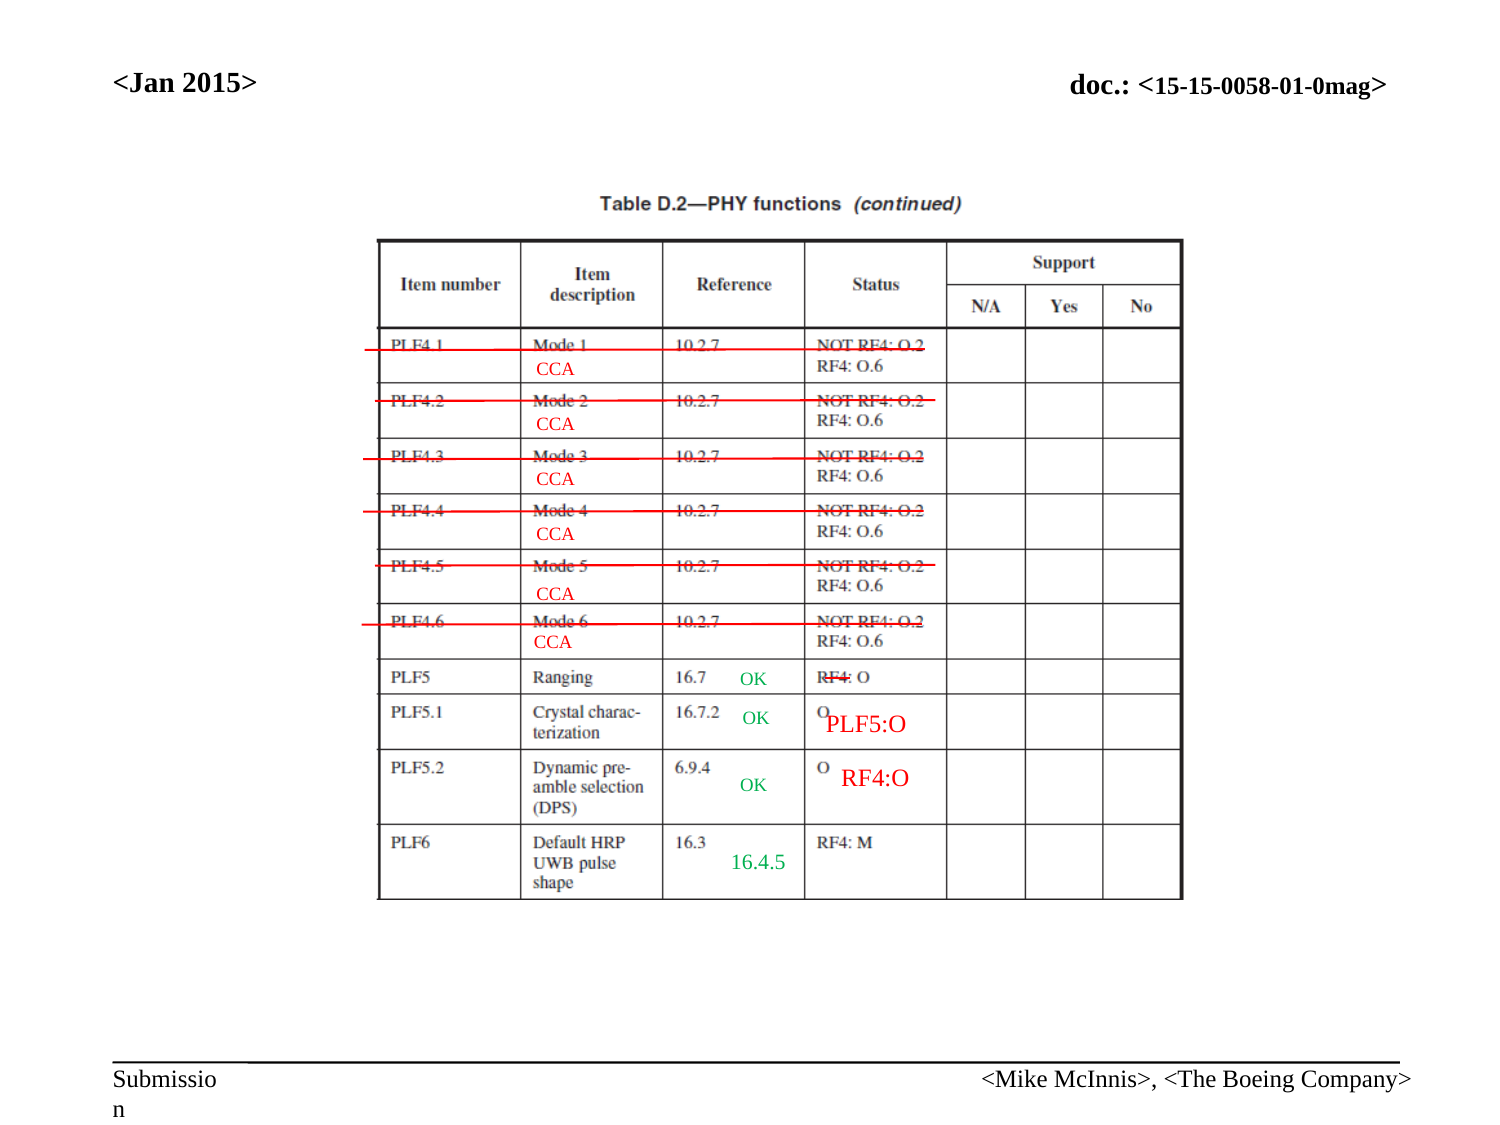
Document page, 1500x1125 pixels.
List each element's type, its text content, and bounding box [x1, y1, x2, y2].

footer <Mike McInnis>, <The Boeing Company> [899, 1061, 1413, 1093]
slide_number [112, 62, 376, 99]
picture [364, 186, 1194, 900]
